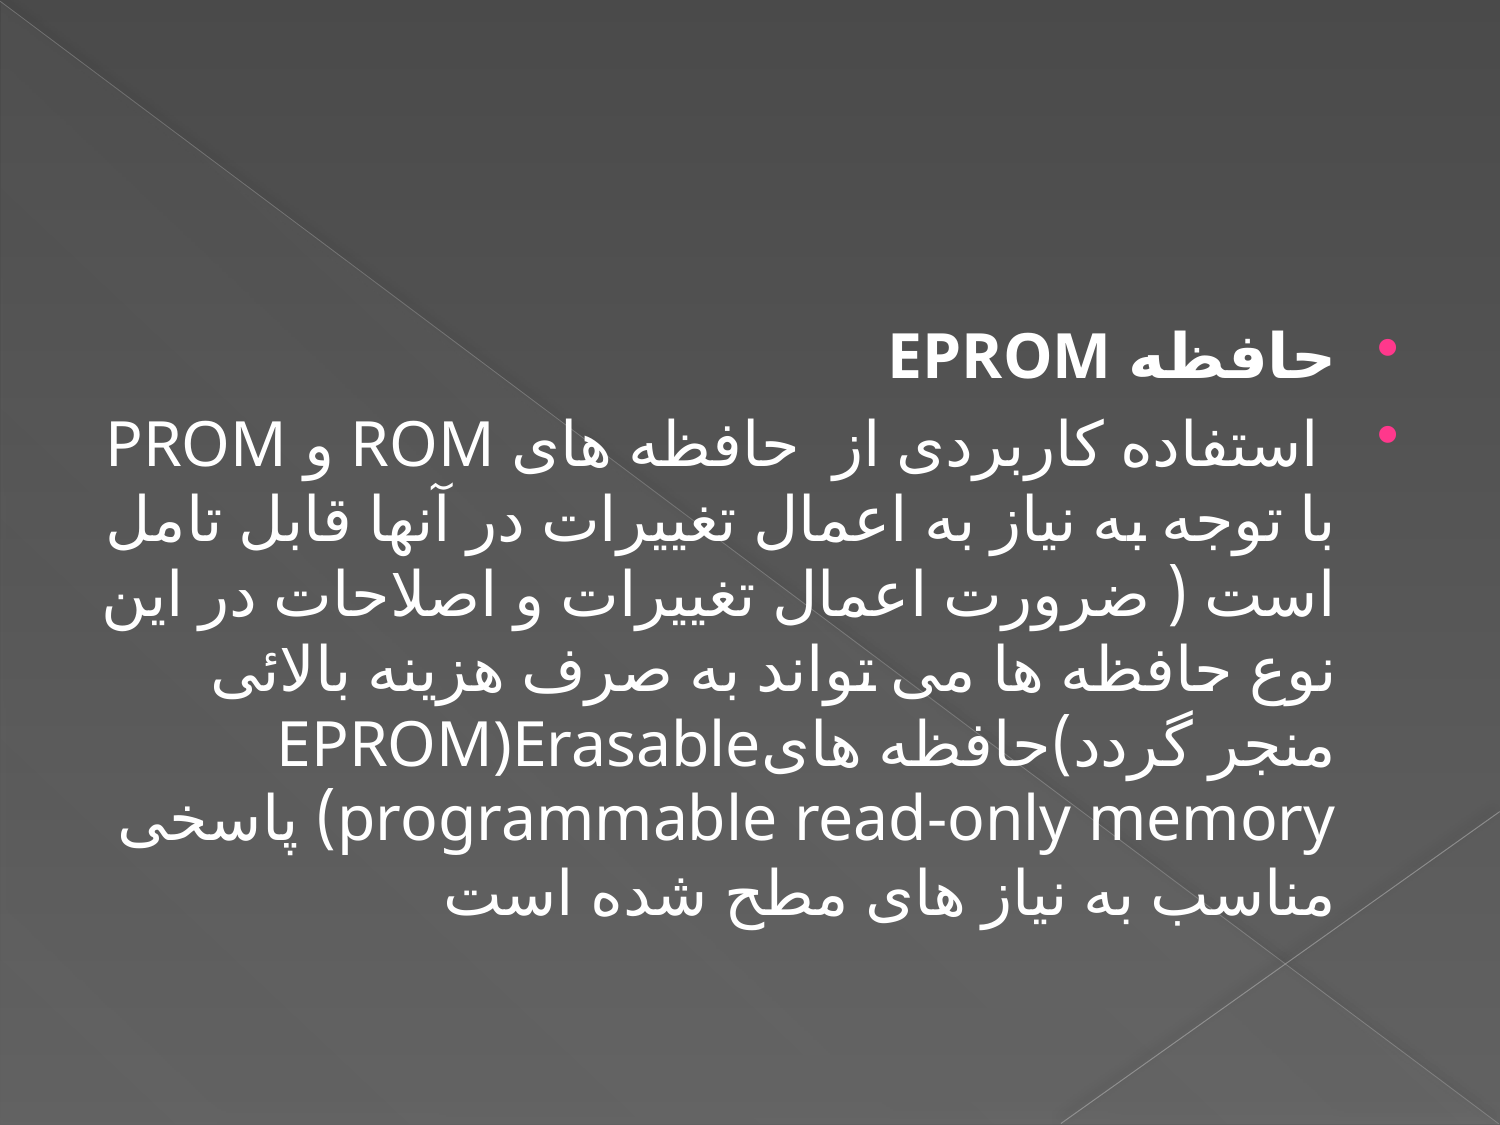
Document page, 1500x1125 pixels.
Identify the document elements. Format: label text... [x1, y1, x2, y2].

list حافظه EPROM استفاده کاربردی از حافظه های ROM و PROM با توجه به نياز به اعمال تغييرات در آنها قابل تامل است ( ضرورت اعمال تغييرات و اصلاحات در اين نوع حافظه ها می تواند به صرف هزينه بالائی منجر گردد)حافظه هایEPROM)Erasable programmable read-only memory) پاسخی مناسب به نياز های مطح شده است [75, 308, 1425, 1059]
